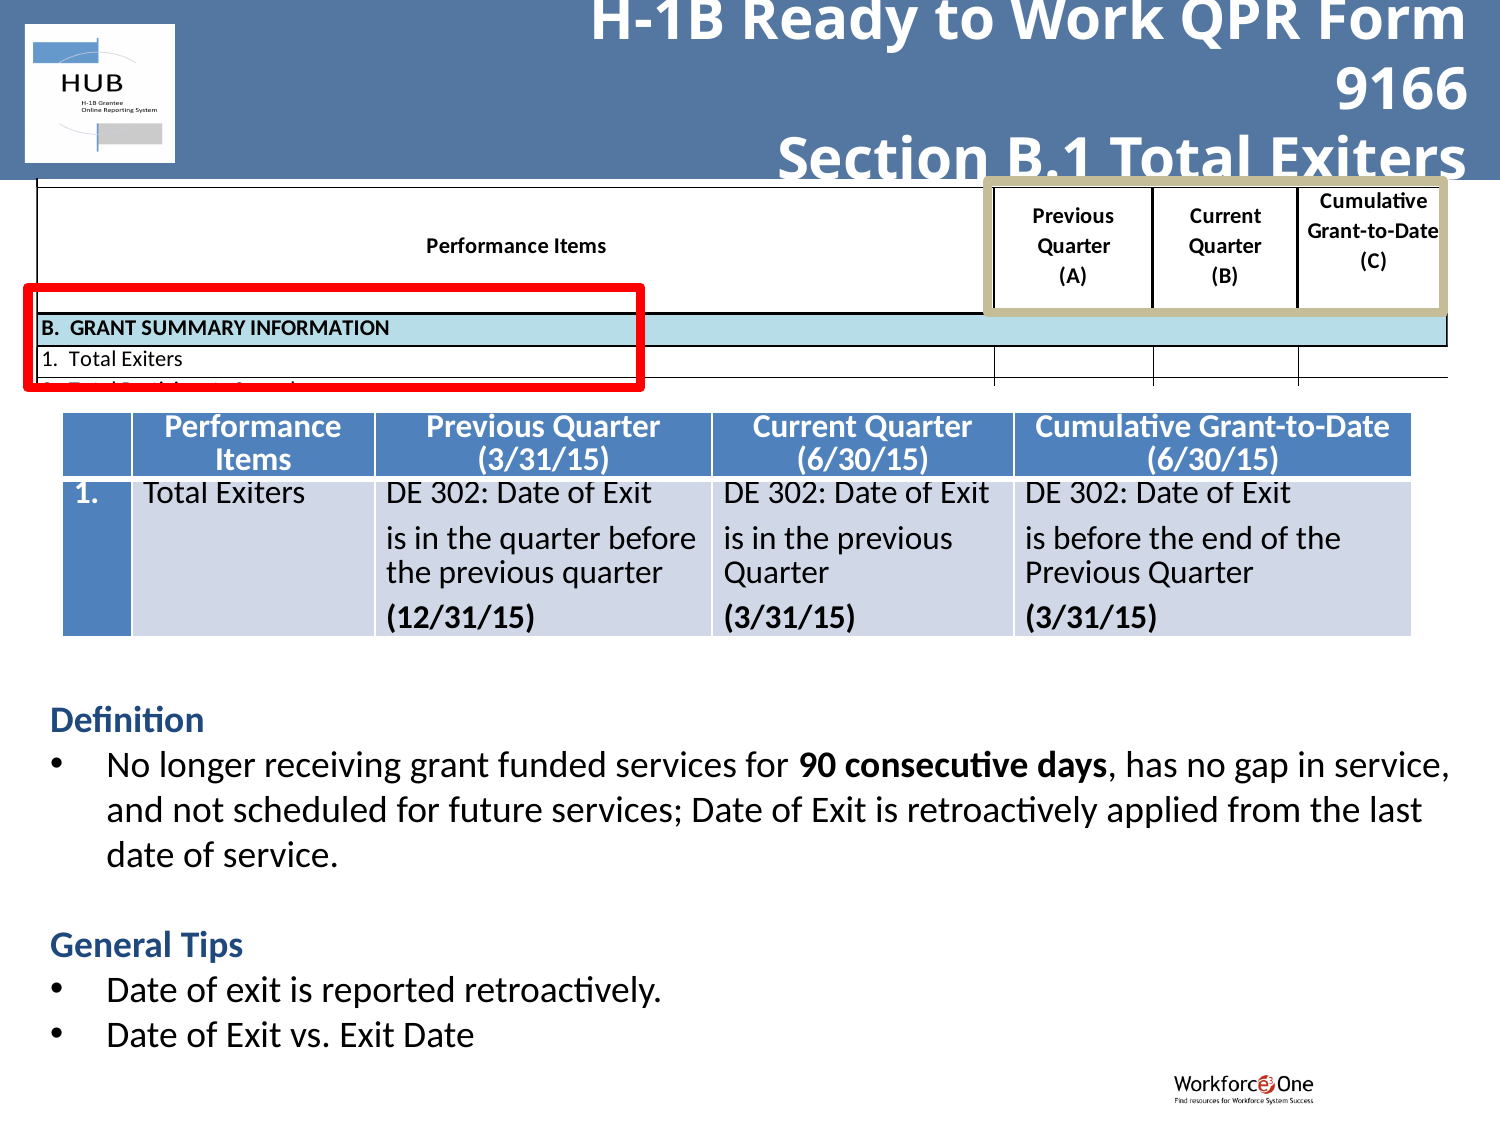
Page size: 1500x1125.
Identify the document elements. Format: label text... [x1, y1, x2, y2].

table_header Performance Items [133, 413, 374, 476]
text_box [26, 285, 32, 389]
picture [36, 178, 1450, 386]
picture [24, 24, 176, 163]
picture [1162, 1050, 1325, 1125]
table_cell DE 302: Date of Exit is in the quarter before the previous quarter (12/31/15) [376, 482, 711, 636]
table_header [63, 413, 131, 476]
list Definition No longer receiving grant funded services for 90 consecutive days, has no gap in service, and not scheduled for future services; Date of Exit is retroactively applied from the last date of service. General Tips Date of exit is reported retroactively. Date of Exit vs. Exit Date [35, 687, 1475, 1050]
table_cell 1. [63, 482, 131, 636]
table_header Previous Quarter (3/31/15) [376, 413, 711, 476]
table_header Cumulative Grant-to-Date (6/30/15) [1015, 413, 1411, 476]
table_cell DE 302: Date of Exit is before the end of the Previous Quarter (3/31/15) [1015, 482, 1411, 636]
table_cell DE 302: Date of Exit is in the previous Quarter (3/31/15) [713, 482, 1013, 636]
table_cell Total Exiters [133, 482, 374, 636]
title H-1B Ready to Work QPR Form 9166 Section B.1 Total Exiters [562, 0, 1496, 174]
table_header Current Quarter (6/30/15) [713, 413, 1013, 476]
